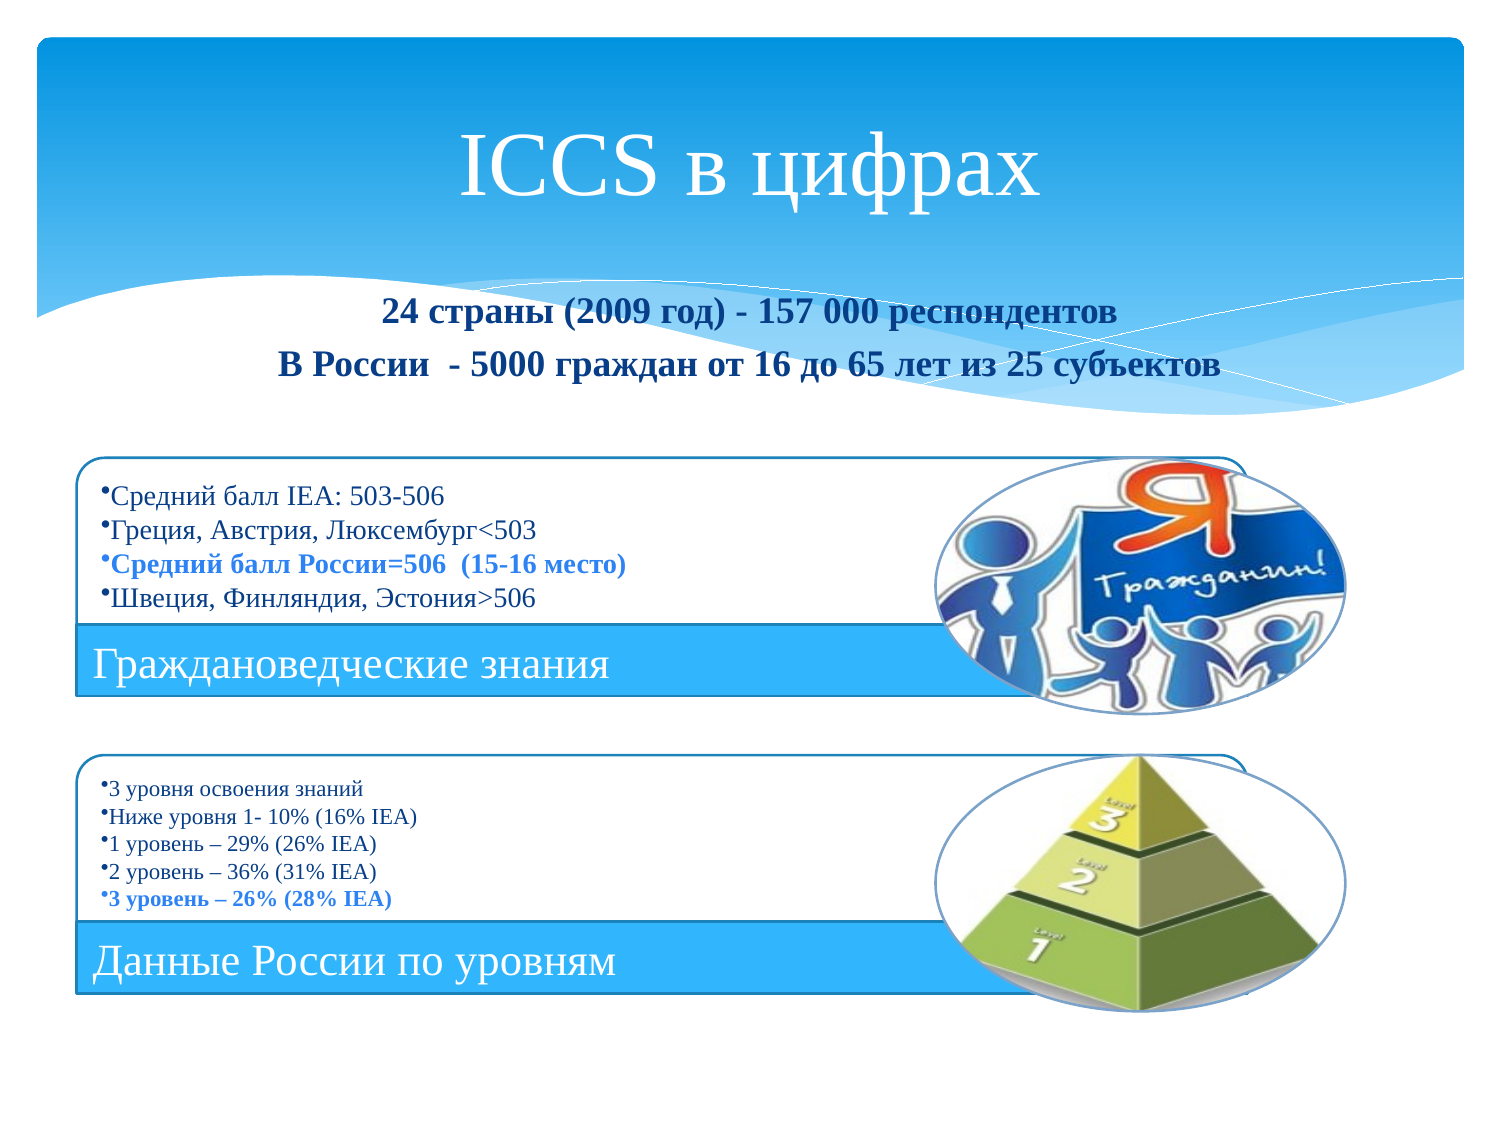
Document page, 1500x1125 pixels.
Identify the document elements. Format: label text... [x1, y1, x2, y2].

list 24 страны (2009 год) - 157 000 респондентов В России - 5000 граждан от 16 до 65 лет из 25 субъектов [41, 278, 1459, 409]
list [76, 457, 1448, 1012]
title ICCS в цифрах [75, 55, 1425, 261]
